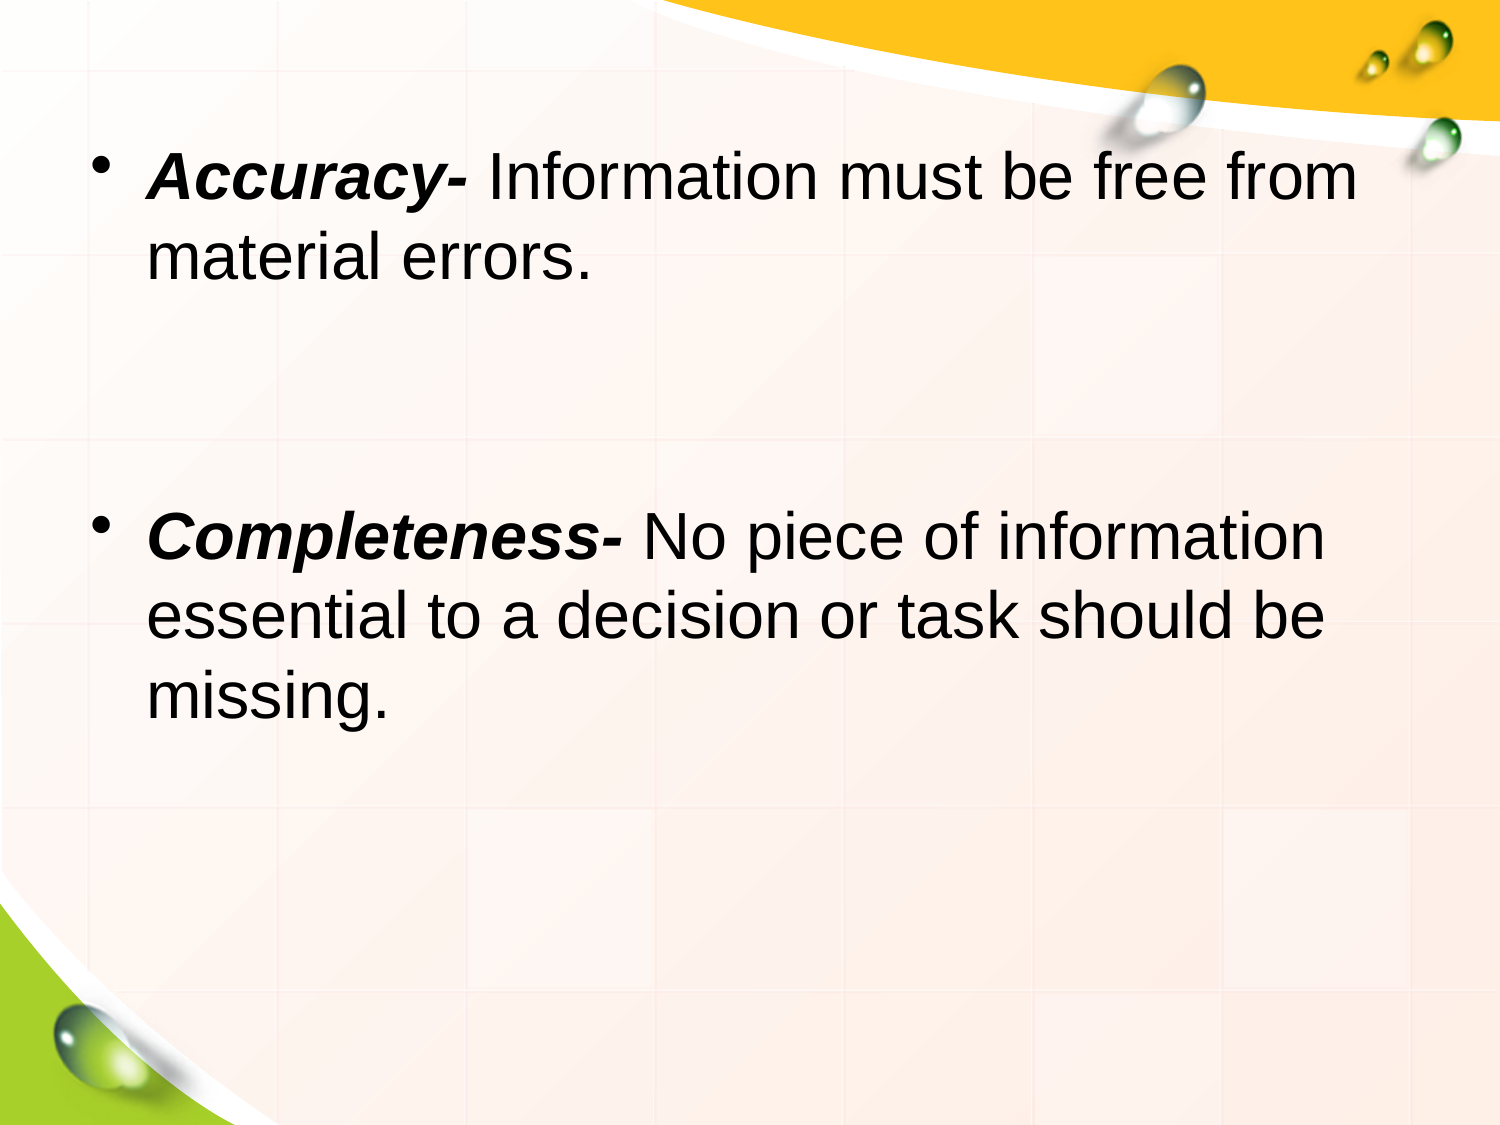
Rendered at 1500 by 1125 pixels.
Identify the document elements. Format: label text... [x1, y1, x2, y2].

picture [1076, 0, 1500, 306]
list Accuracy- Information must be free from material errors. Completeness- No piece of information essential to a decision or task should be missing. [75, 125, 1425, 1005]
picture [0, 945, 230, 1125]
